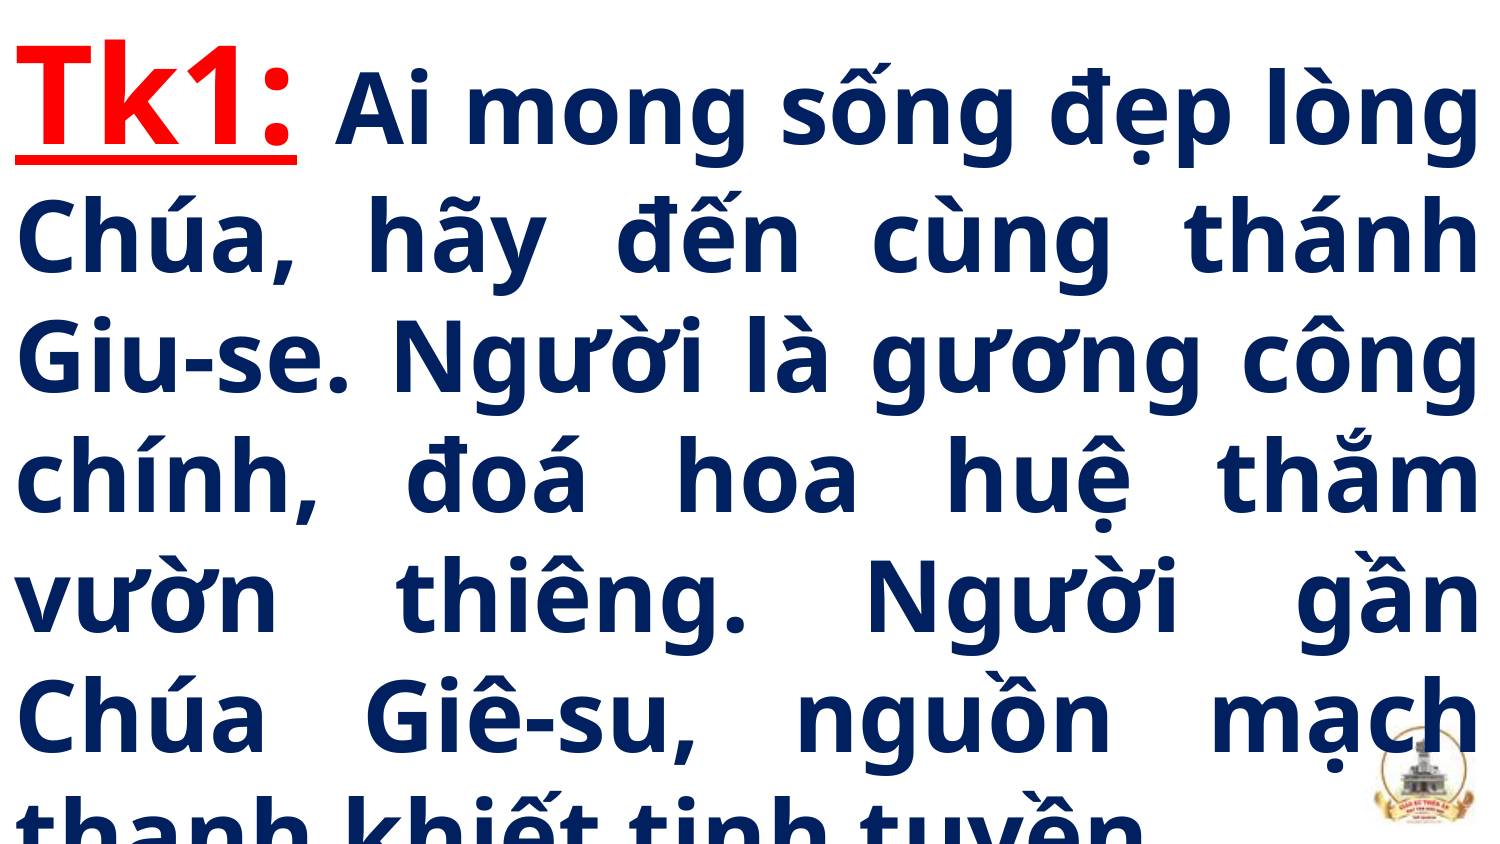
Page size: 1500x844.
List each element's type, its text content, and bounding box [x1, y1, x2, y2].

text_box Tk1: Ai mong sống đẹp lòng Chúa, hãy đến cùng thánh Giu-se. Người là gương công chính, đoá hoa huệ thắm vườn thiêng. Người gần Chúa Giê-su, nguồn mạch thanh khiết tinh tuyền. [0, 0, 1500, 844]
